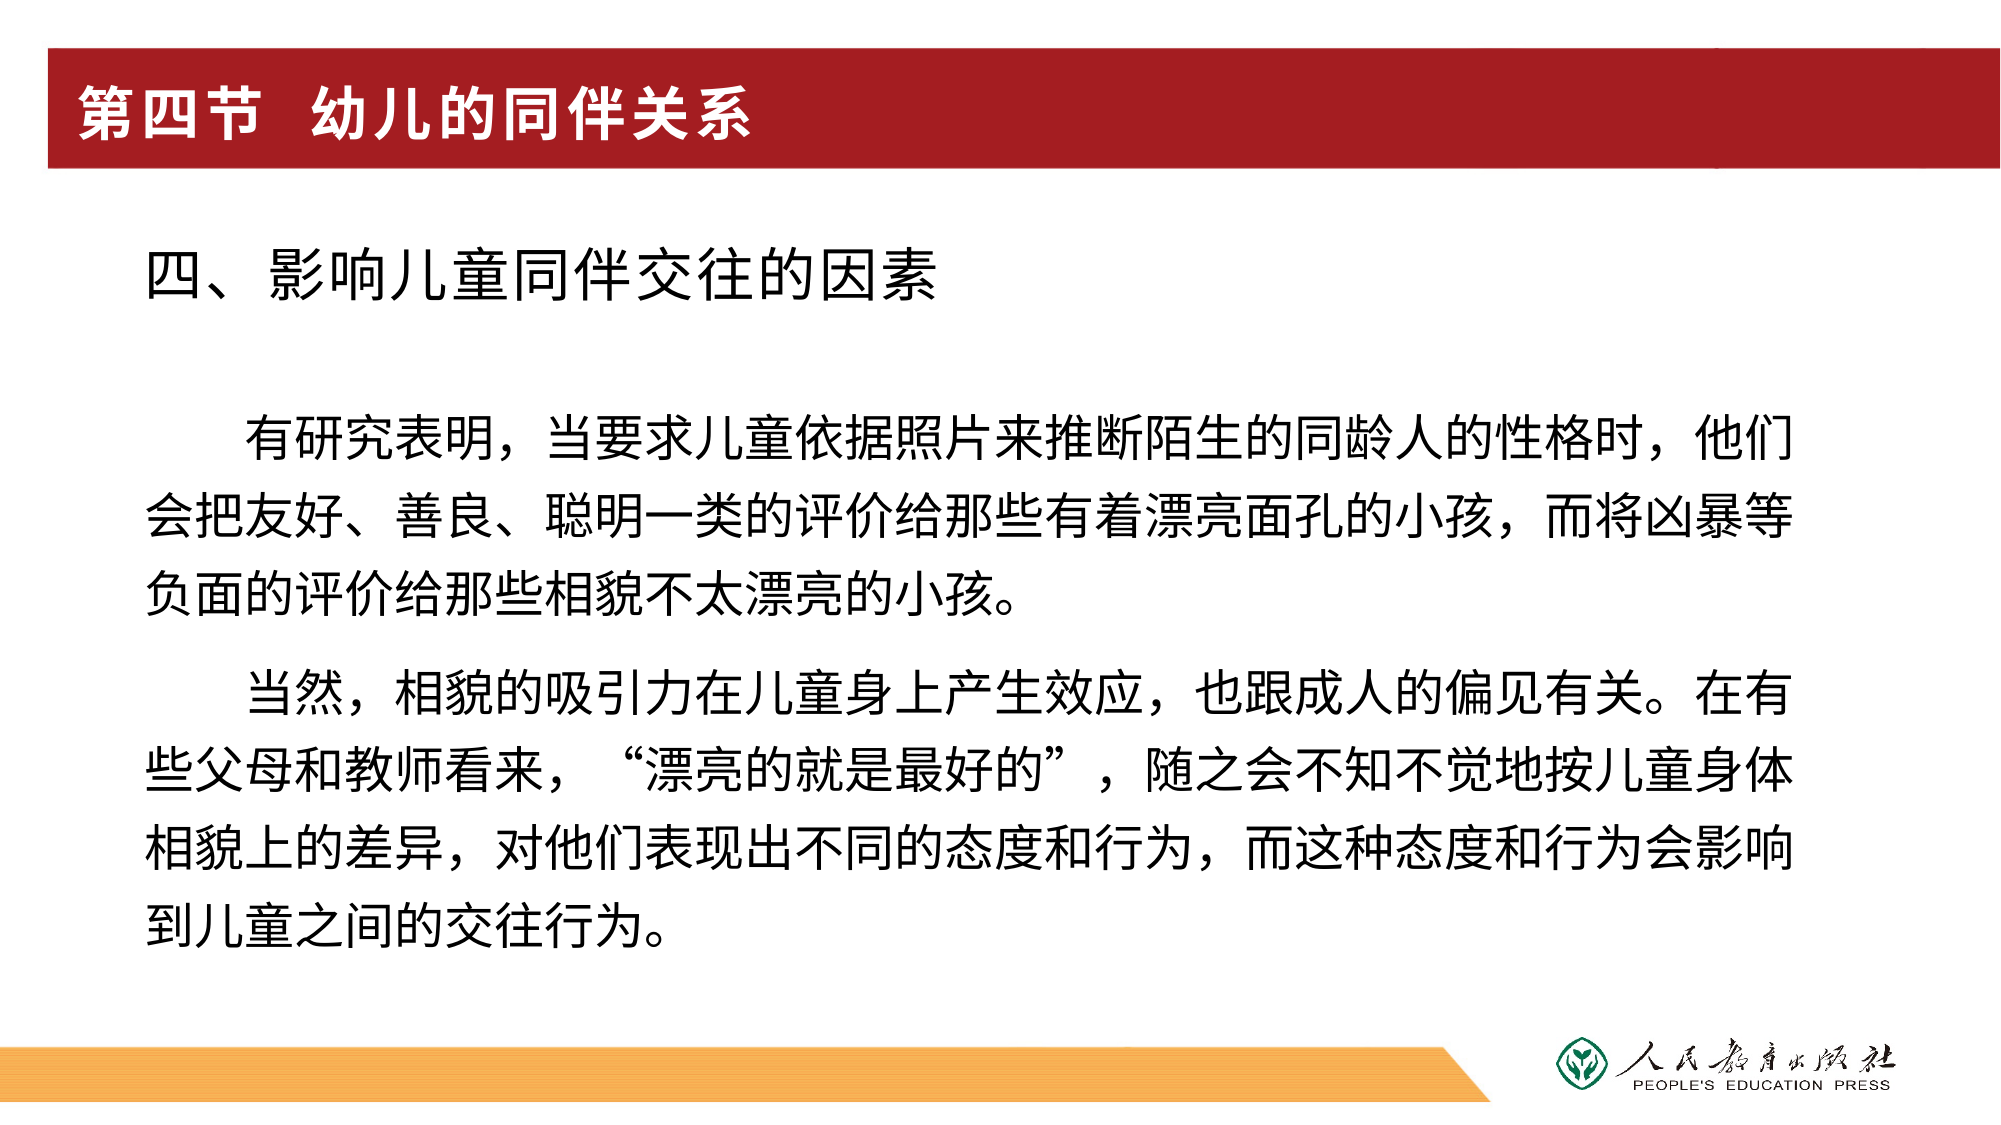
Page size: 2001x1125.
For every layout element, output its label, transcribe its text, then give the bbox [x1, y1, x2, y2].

title 第四节 幼儿的同伴关系 [62, 57, 1788, 167]
list 有研究表明，当要求儿童依据照片来推断陌生的同龄人的性格时，他们会把友好、善良、聪明一类的评价给那些有着漂亮面孔的小孩，而将凶暴等负面的评价给那些相貌不太漂亮的小孩。 当然，相貌的吸引力在儿童身上产生效应，也跟成人的偏见有关。在有些父母和教师看来，“漂亮的就是最好的”，随之会不知不觉地按儿童身体相貌上的差异，对他们表现出不同的态度和行为，而这种态度和行为会影响到儿童之间的交往行为。 [129, 380, 1828, 1017]
picture [0, 0, 2001, 1125]
list 四、影响儿童同伴交往的因素 [129, 209, 1828, 338]
